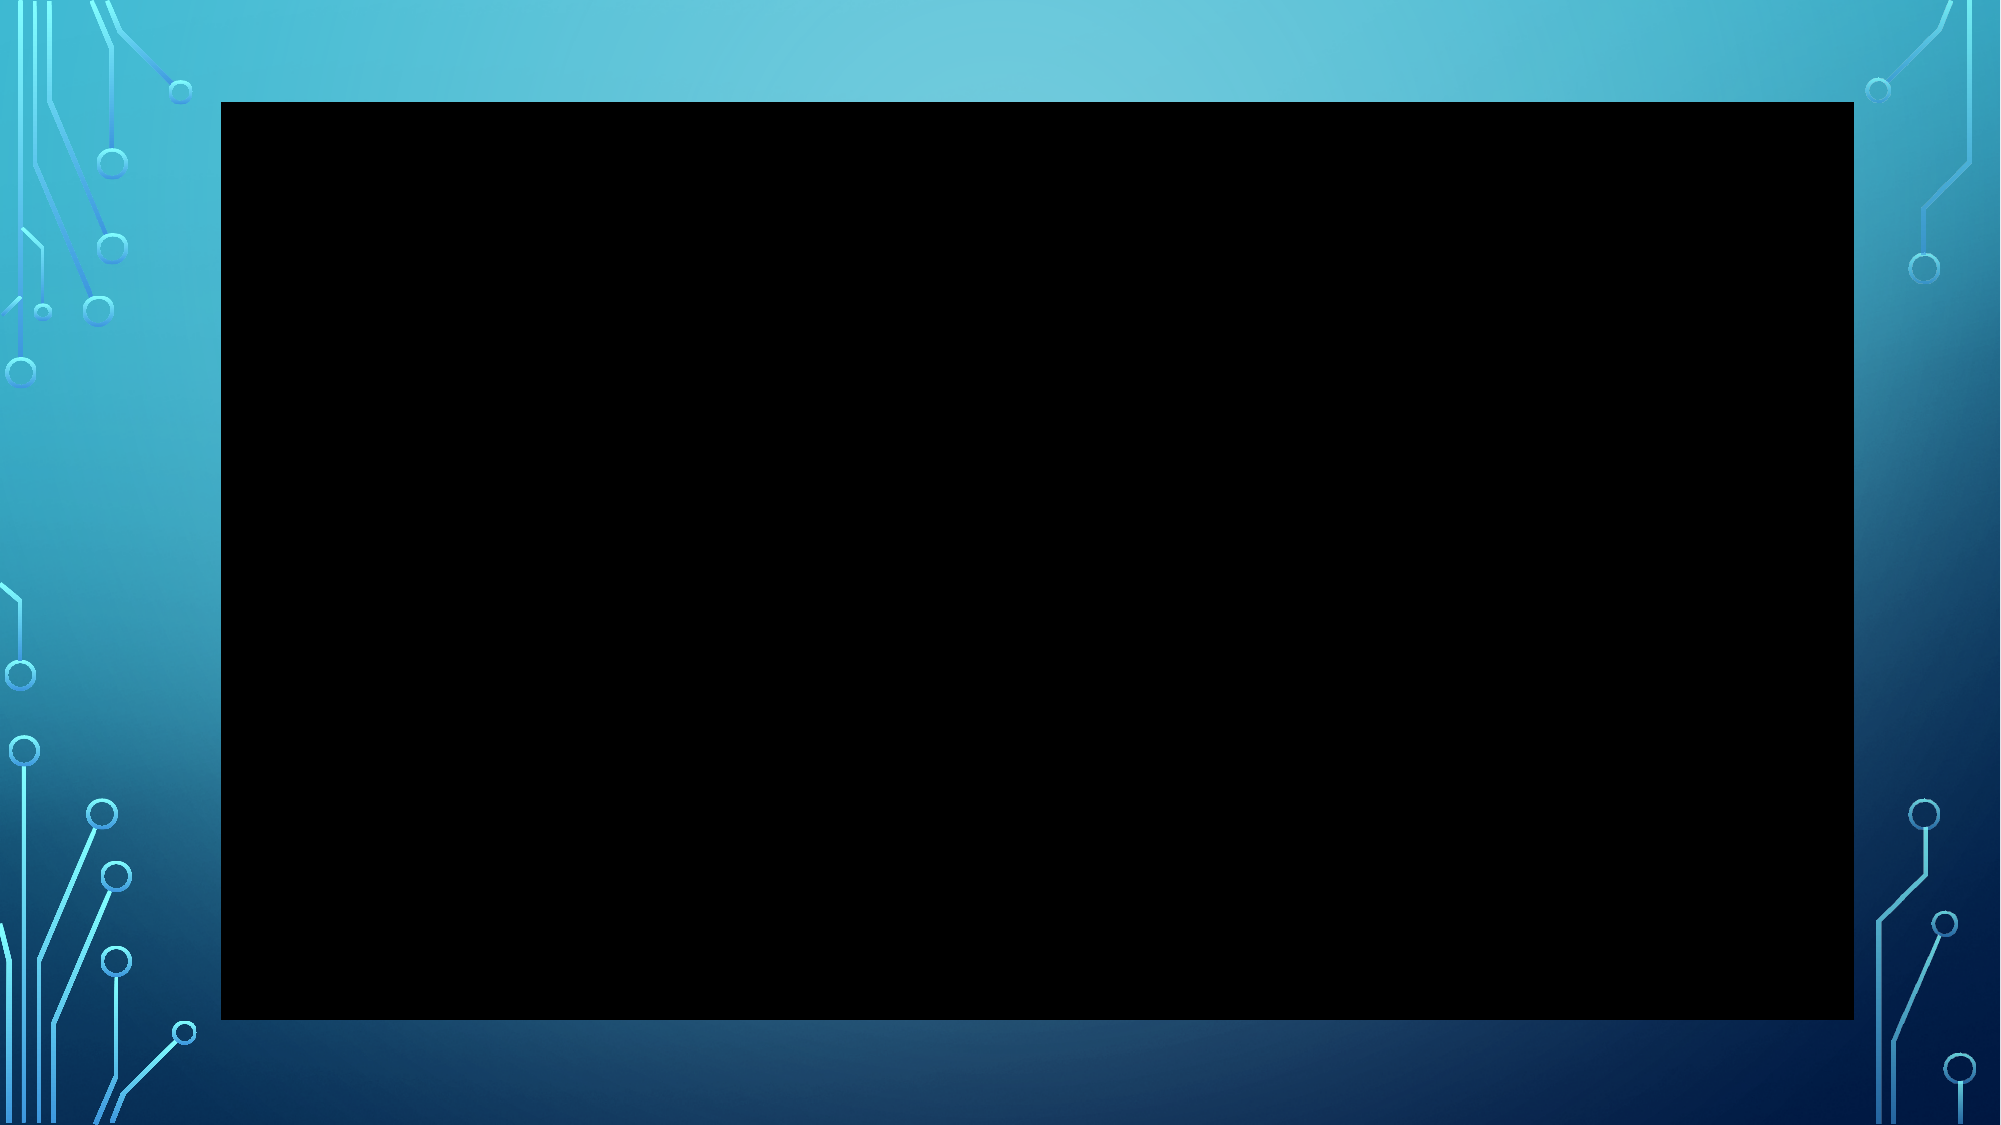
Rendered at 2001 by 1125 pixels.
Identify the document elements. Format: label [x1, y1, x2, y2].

list [219, 101, 1855, 1021]
